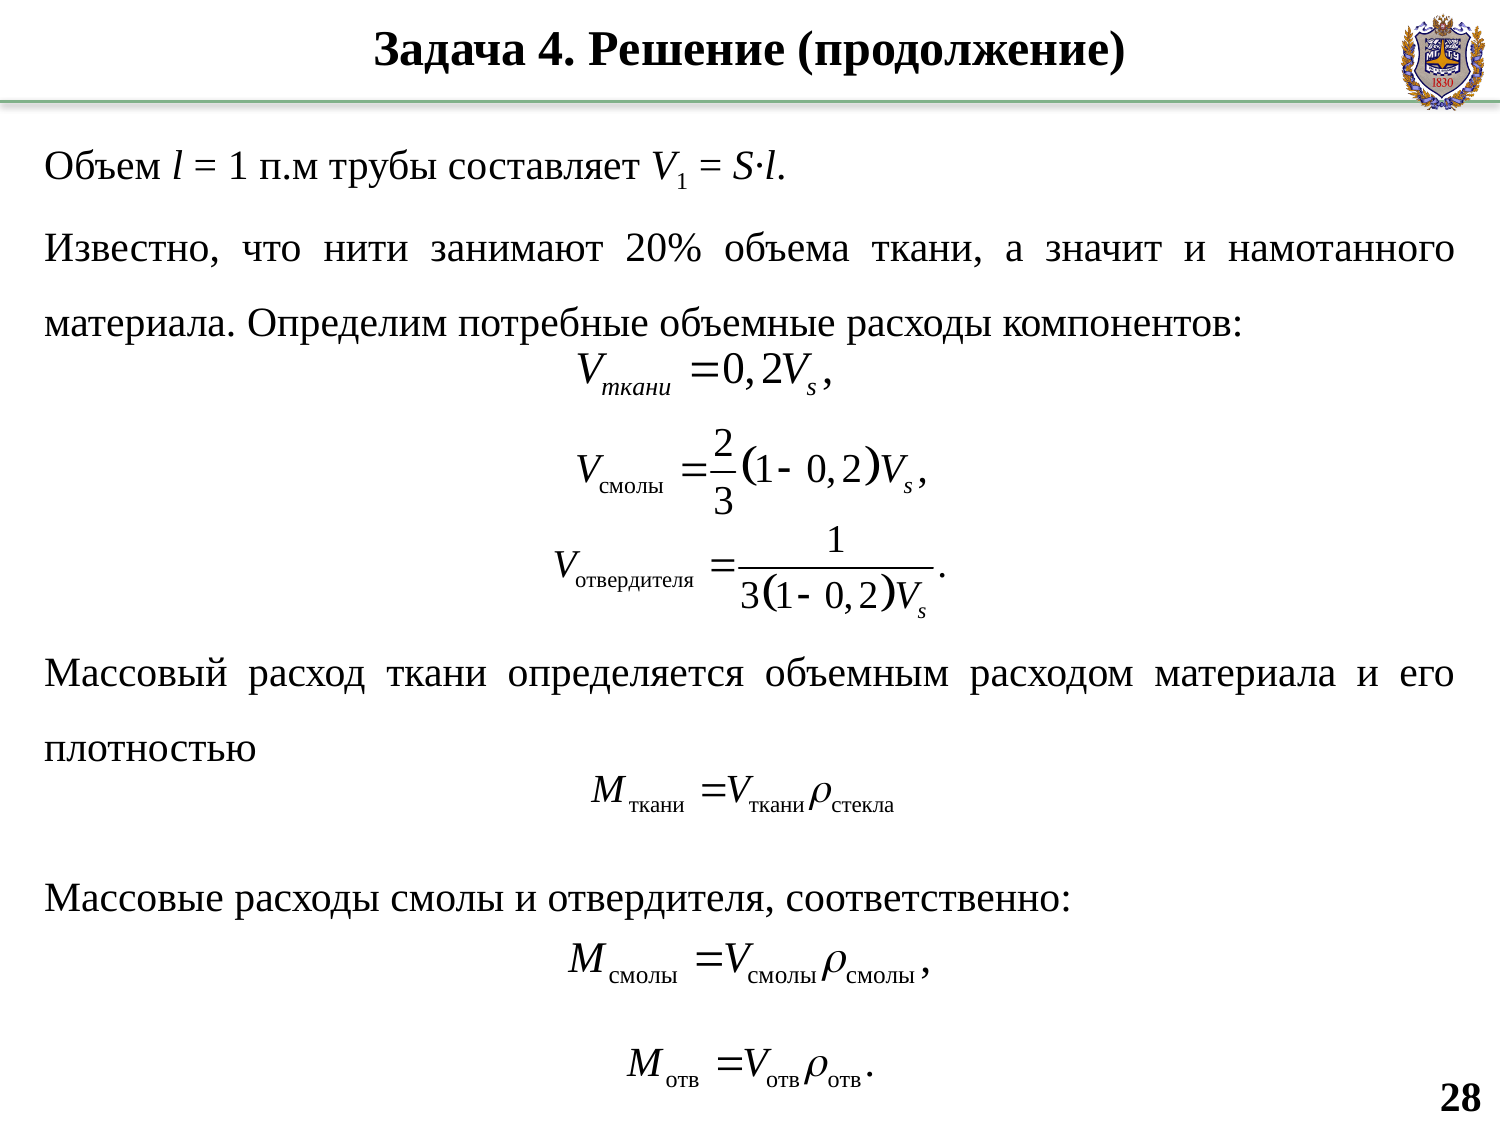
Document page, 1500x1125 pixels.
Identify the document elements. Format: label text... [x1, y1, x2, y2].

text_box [550, 514, 952, 631]
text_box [560, 928, 940, 995]
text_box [572, 417, 934, 513]
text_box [584, 762, 904, 823]
title Задача 4. Решение (продолжение) [153, 1, 1347, 90]
slide_number 28 [1421, 1065, 1500, 1125]
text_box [619, 1034, 881, 1098]
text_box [572, 337, 841, 407]
text_box Объем l = 1 п.м трубы составляет V1 = S·l. Известно, что нити занимают 20% объема ткани, а значит и намотанного материала. Определим потребные объемные расходы компонентов: Массовый расход ткани определяется объемным расходом материала и его плотностью Массовые расходы смолы и отвердителя, соответственно: [29, 111, 1471, 1015]
picture [1399, 12, 1487, 114]
